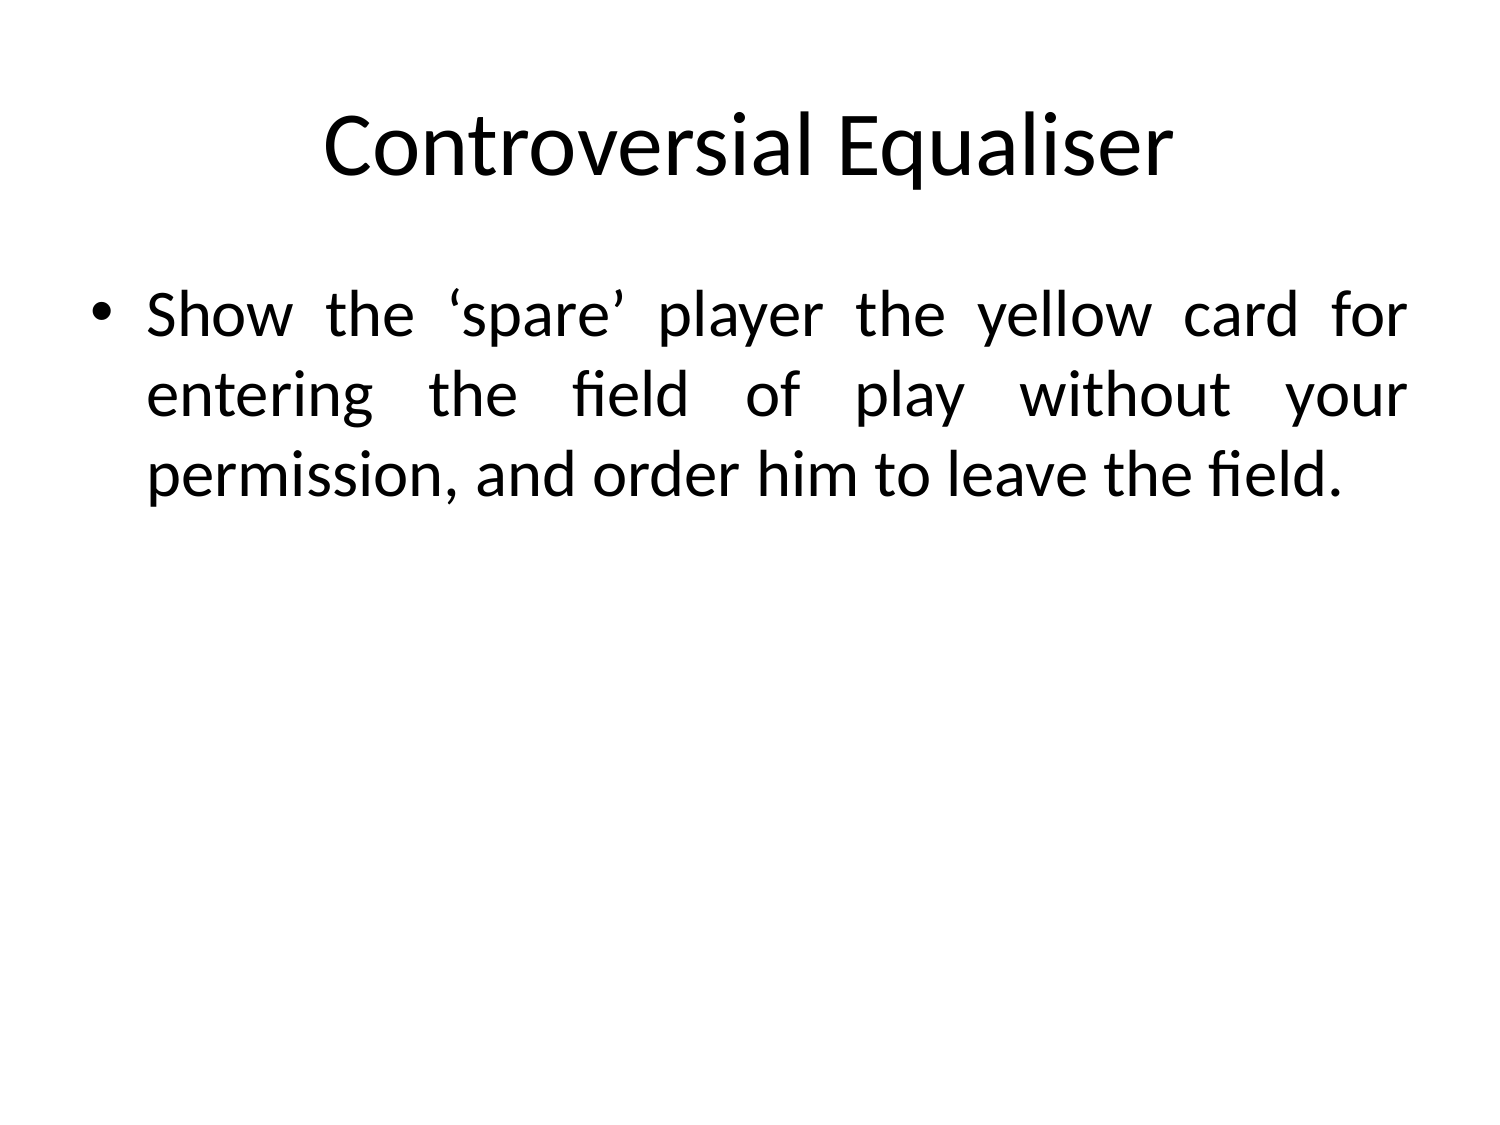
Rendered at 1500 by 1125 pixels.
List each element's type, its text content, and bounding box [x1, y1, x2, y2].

title Controversial Equaliser [75, 45, 1425, 233]
list Show the ‘spare’ player the yellow card for entering the field of play without your permission, and order him to leave the field. [75, 262, 1425, 1005]
